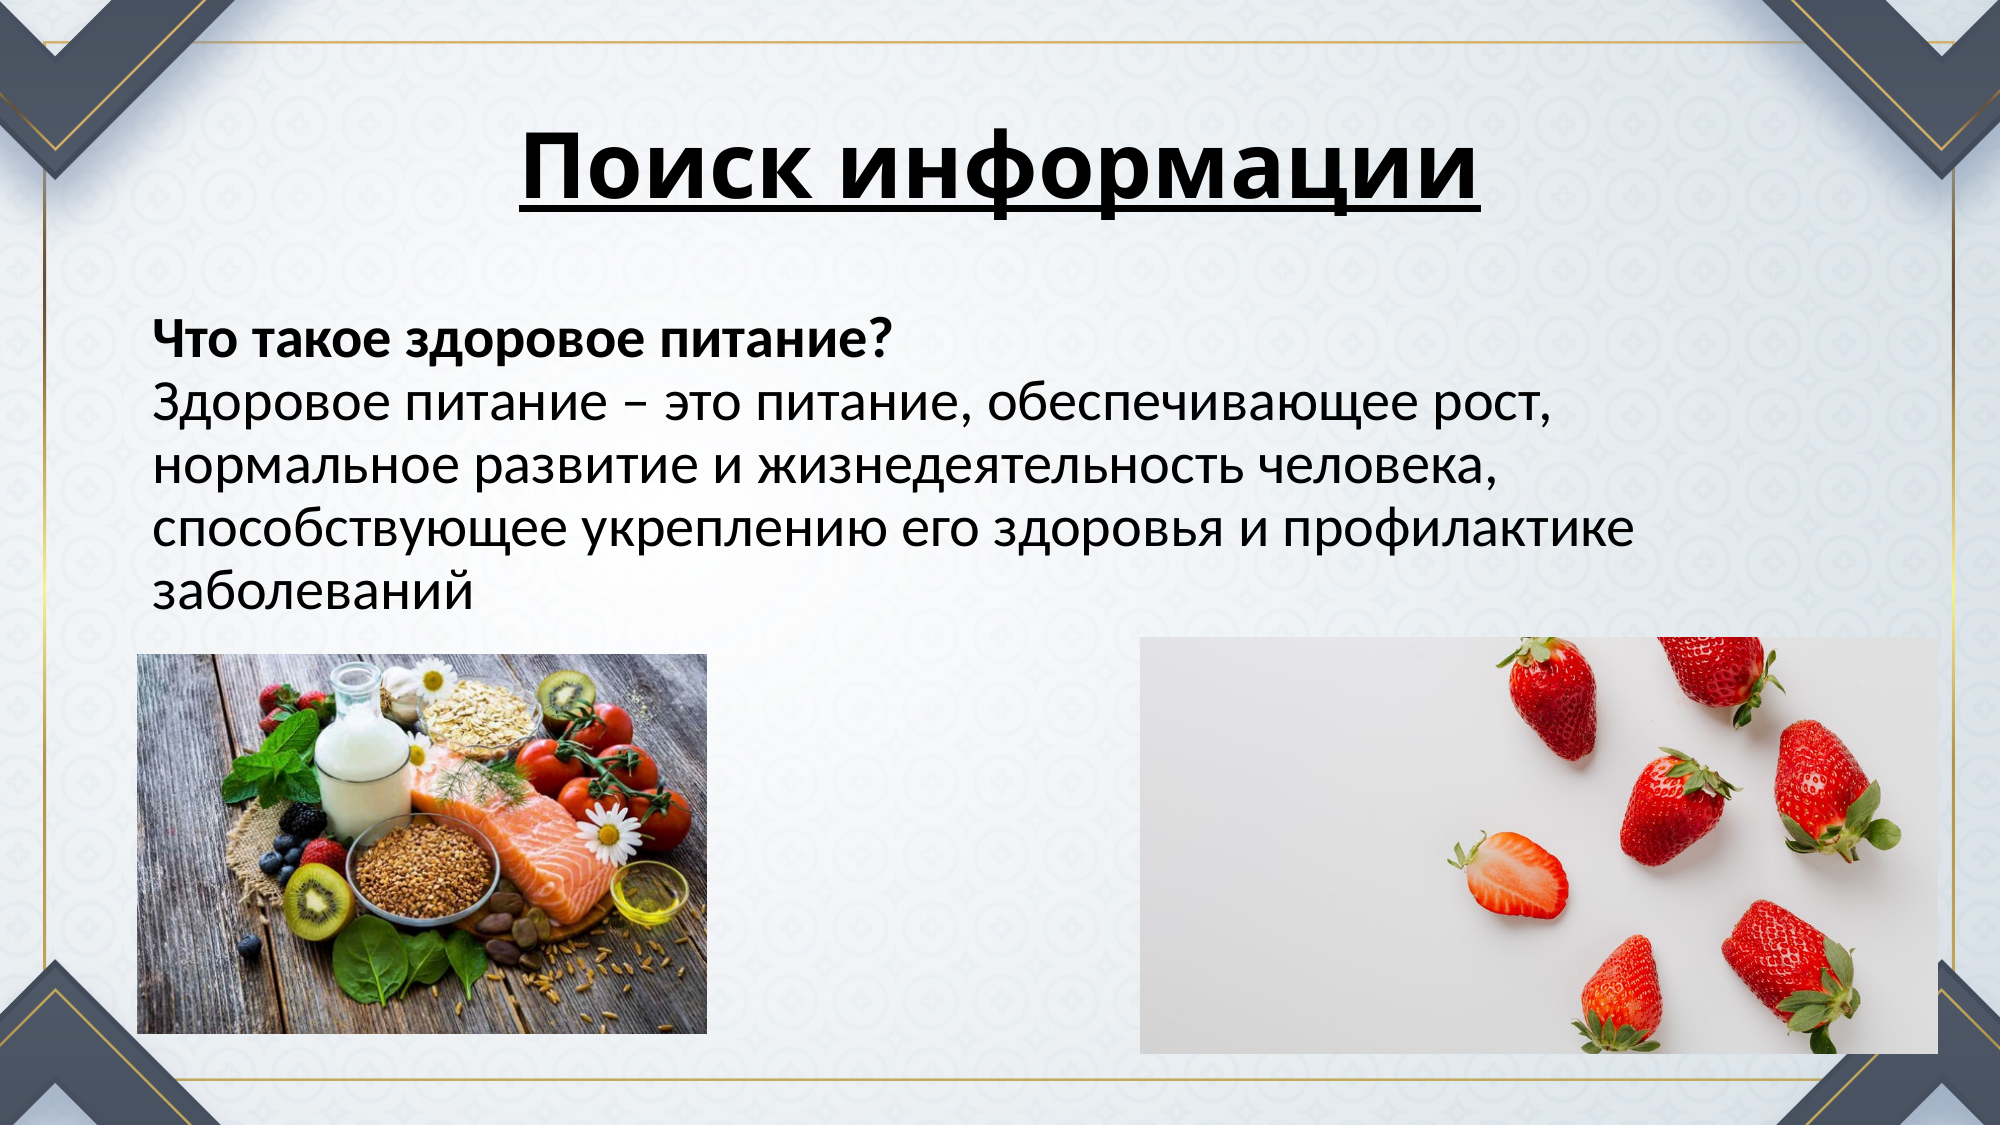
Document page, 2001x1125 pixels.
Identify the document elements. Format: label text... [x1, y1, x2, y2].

list Что такое здоровое питание? Здоровое питание – это питание, обеспечивающее рост, нормальное развитие и жизнедеятельность человека, способствующее укреплению его здоровья и профилактике заболеваний [137, 299, 1863, 1014]
title Поиск информации [137, 59, 1863, 278]
picture [0, 0, 2000, 1125]
